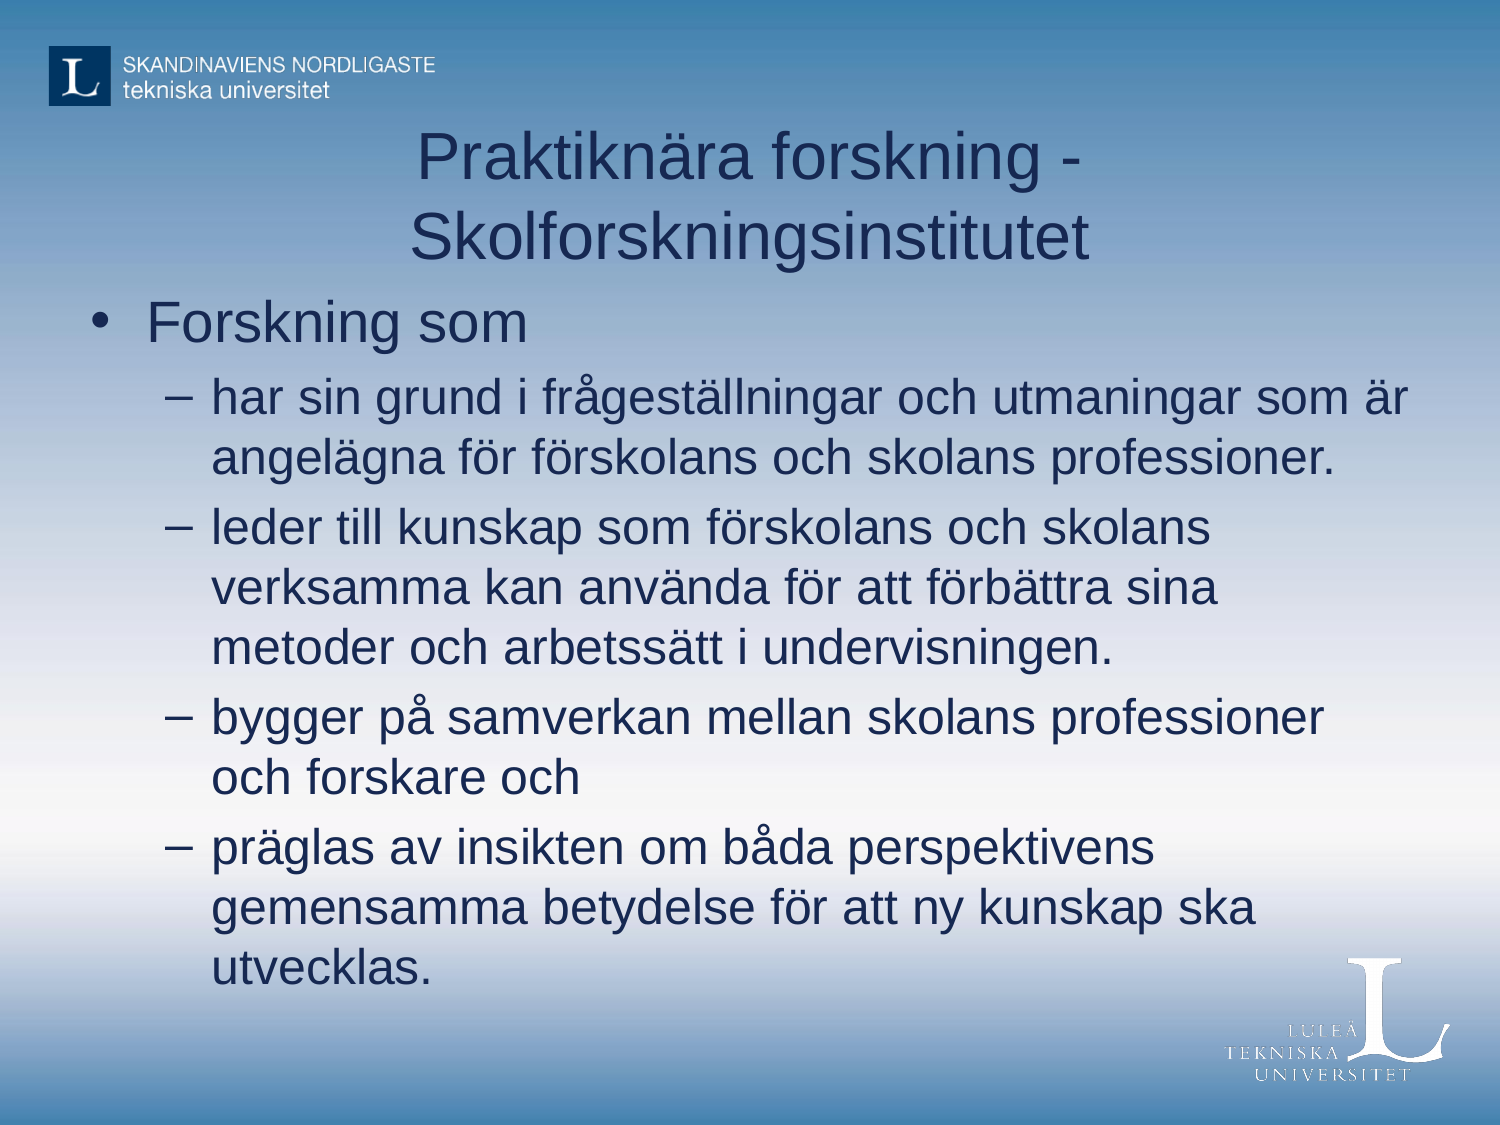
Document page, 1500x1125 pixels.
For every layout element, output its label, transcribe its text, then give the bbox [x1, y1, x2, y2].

picture [0, 0, 1500, 1125]
title Praktiknära forskning - Skolforskningsinstitutet [75, 129, 1425, 256]
list Forskning som har sin grund i frågeställningar och utmaningar som är angelägna för förskolans och skolans professioner. leder till kunskap som förskolans och skolans verksamma kan använda för att förbättra sina metoder och arbetssätt i undervisningen. bygger på samverkan mellan skolans professioner och forskare och präglas av insikten om båda perspektivens gemensamma betydelse för att ny kunskap ska utvecklas. [75, 277, 1425, 1059]
